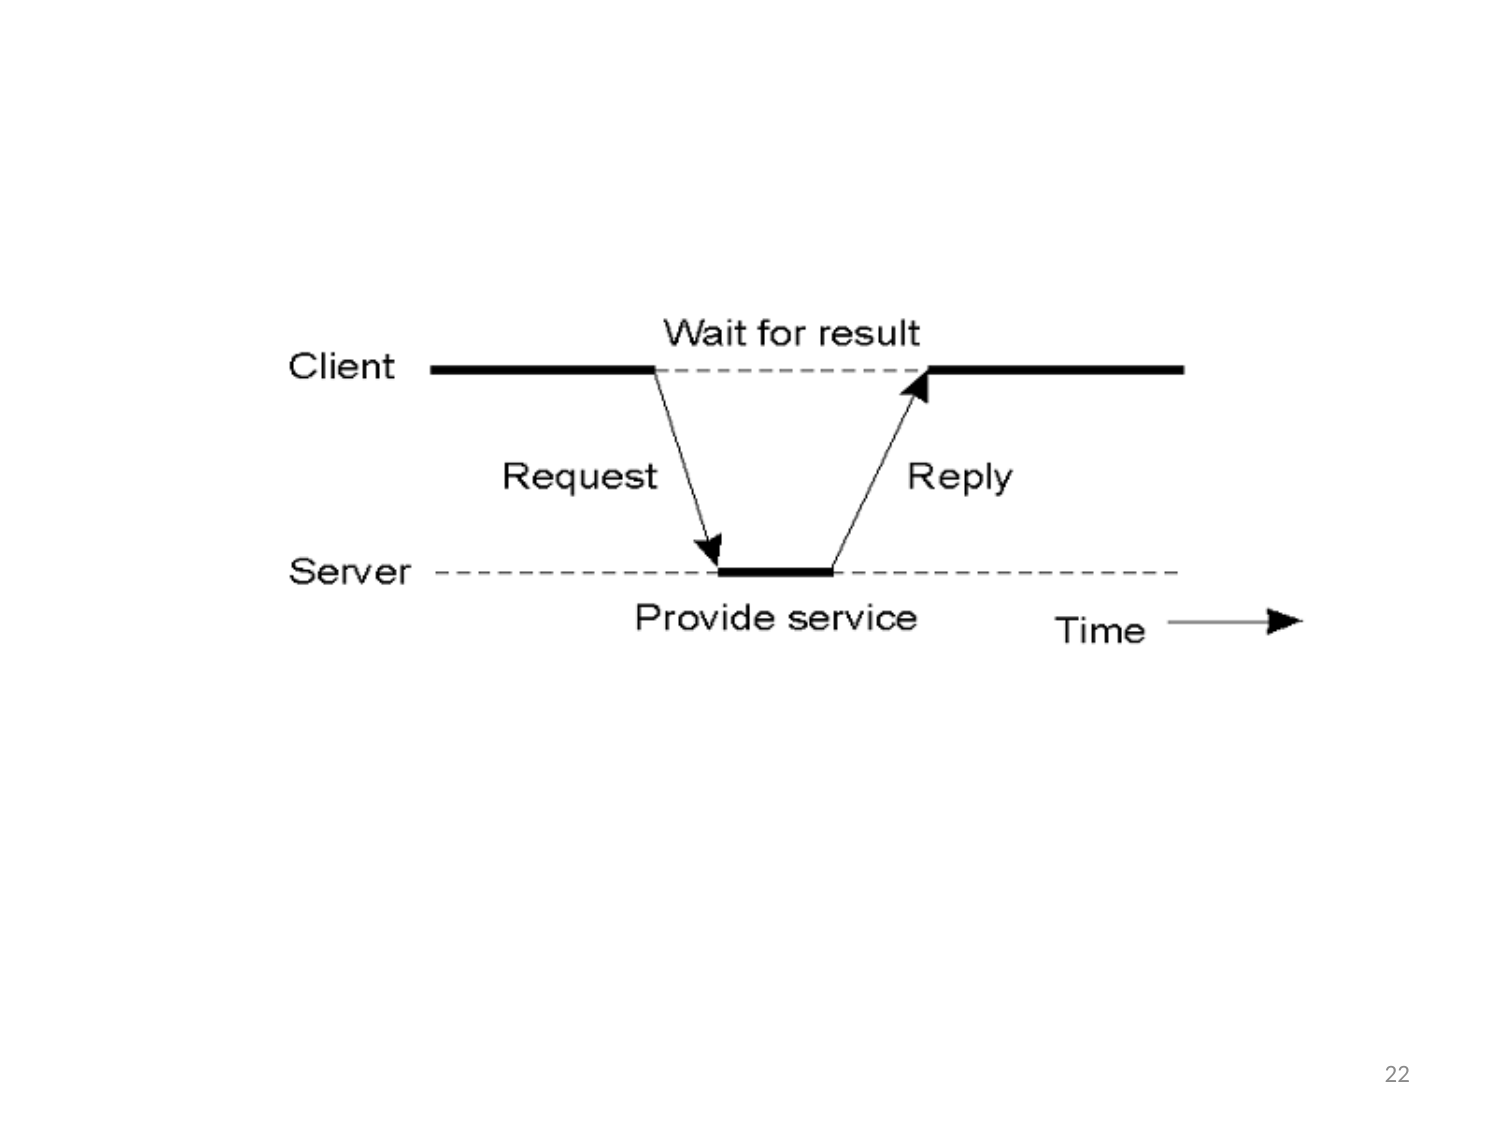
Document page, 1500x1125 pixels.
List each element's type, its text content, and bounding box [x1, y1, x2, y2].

slide_number 22 [1074, 1042, 1425, 1103]
picture [137, 287, 1394, 675]
